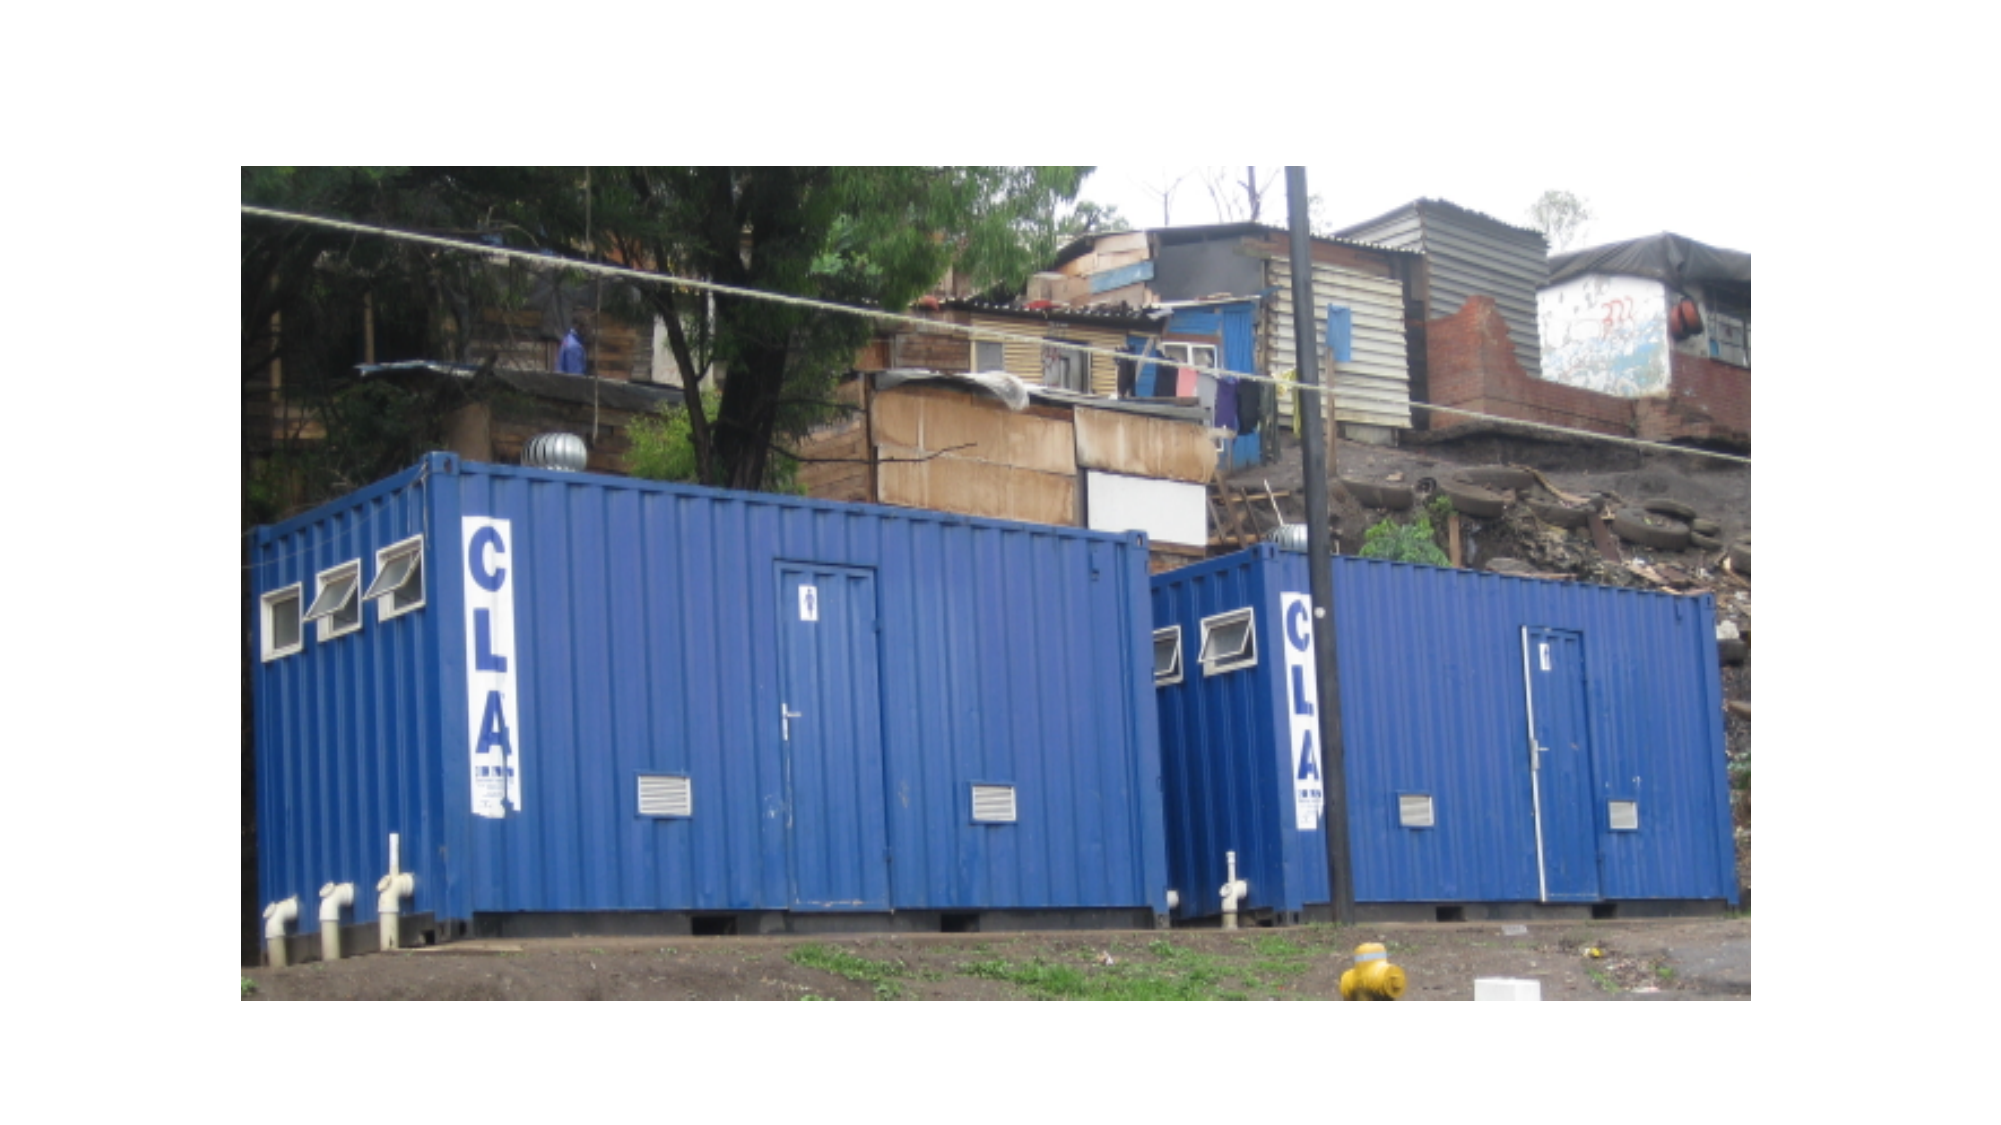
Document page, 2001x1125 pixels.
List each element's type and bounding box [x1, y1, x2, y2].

picture [241, 166, 1751, 1001]
